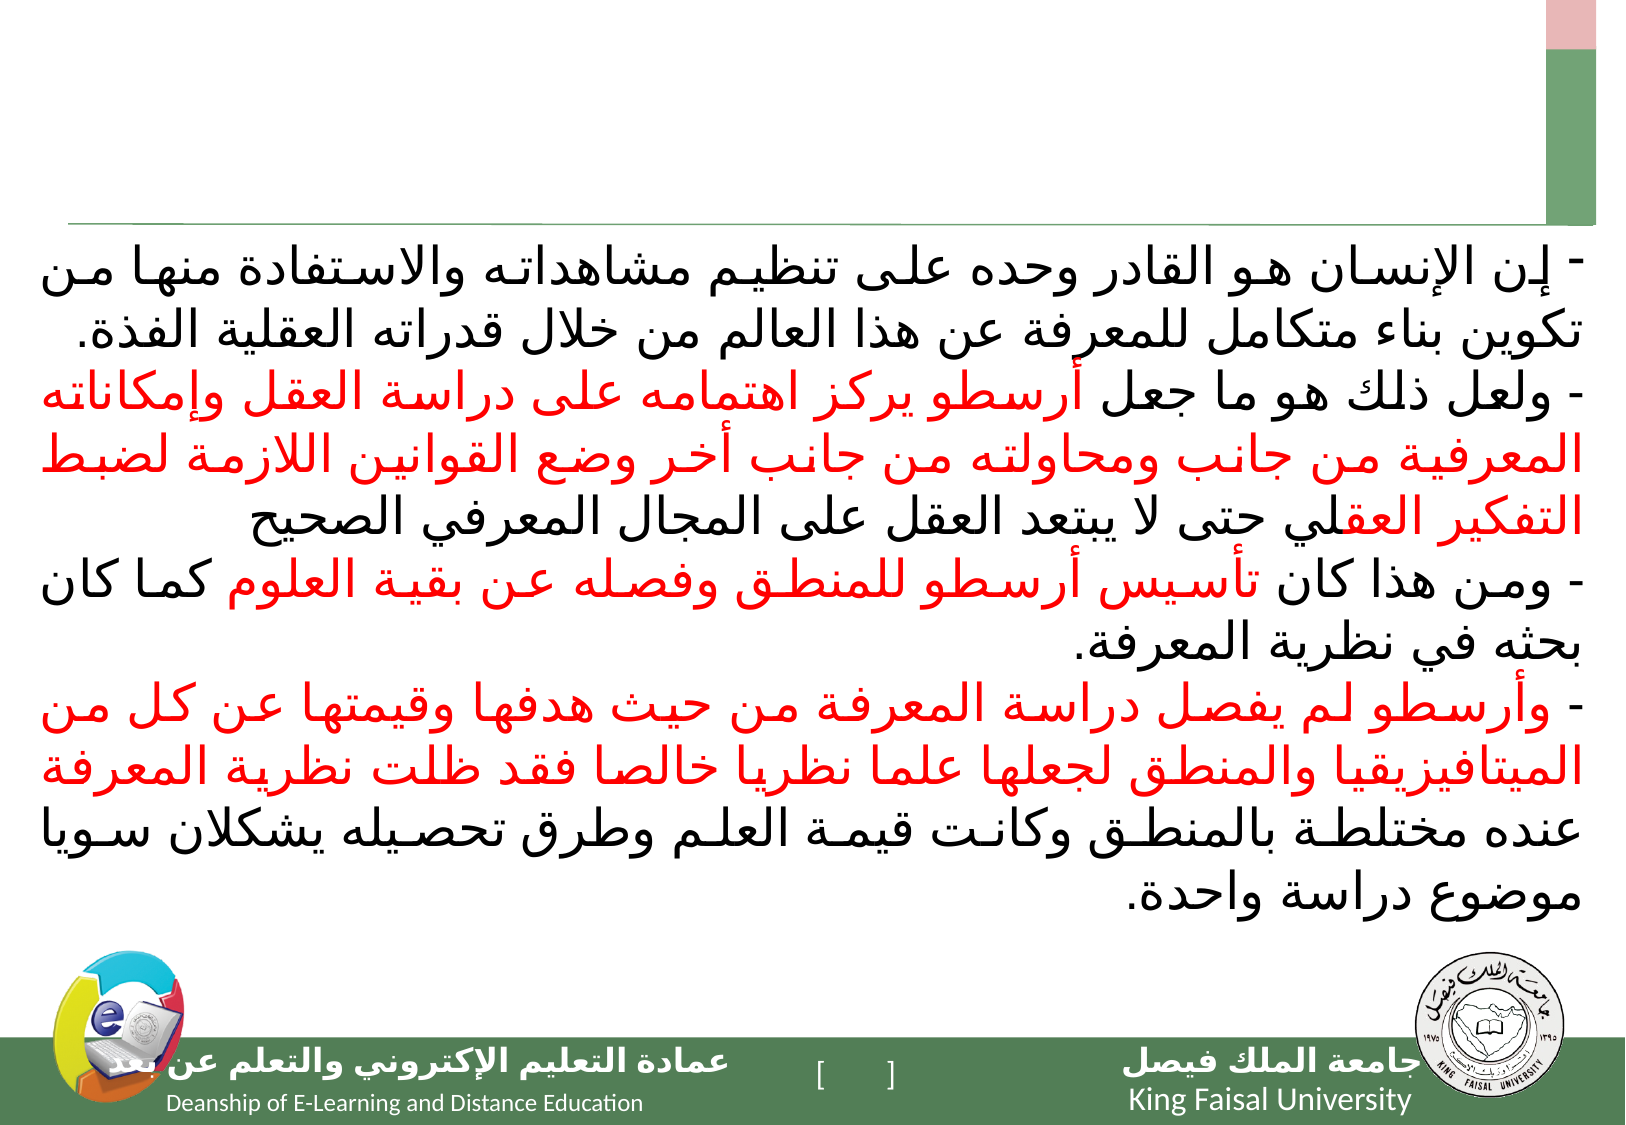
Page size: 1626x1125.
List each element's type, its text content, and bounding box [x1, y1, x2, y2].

list إن الإنسان هو القادر وحده على تنظيم مشاهداته والاستفادة منها من تكوين بناء متكامل للمعرفة عن هذا العالم من خلال قدراته العقلية الفذة. - ولعل ذلك هو ما جعل أرسطو يركز اهتمامه على دراسة العقل وإمكاناته المعرفية من جانب ومحاولته من جانب أخر وضع القوانين اللازمة لضبط التفكير العقلي حتى لا يبتعد العقل على المجال المعرفي الصحيح - ومن هذا كان تأسيس أرسطو للمنطق وفصله عن بقية العلوم كما كان بحثه في نظرية المعرفة. - وأرسطو لم يفصل دراسة المعرفة من حيث هدفها وقيمتها عن كل من الميتافيزيقيا والمنطق لجعلها علما نظريا خالصا فقد ظلت نظرية المعرفة عنده مختلطة بالمنطق وكانت قيمة العلم وطرق تحصيله يشكلان سويا موضوع دراسة واحدة. [24, 224, 1601, 993]
picture [1412, 993, 1567, 1100]
picture [50, 993, 188, 1104]
picture [170, 1097, 178, 1104]
